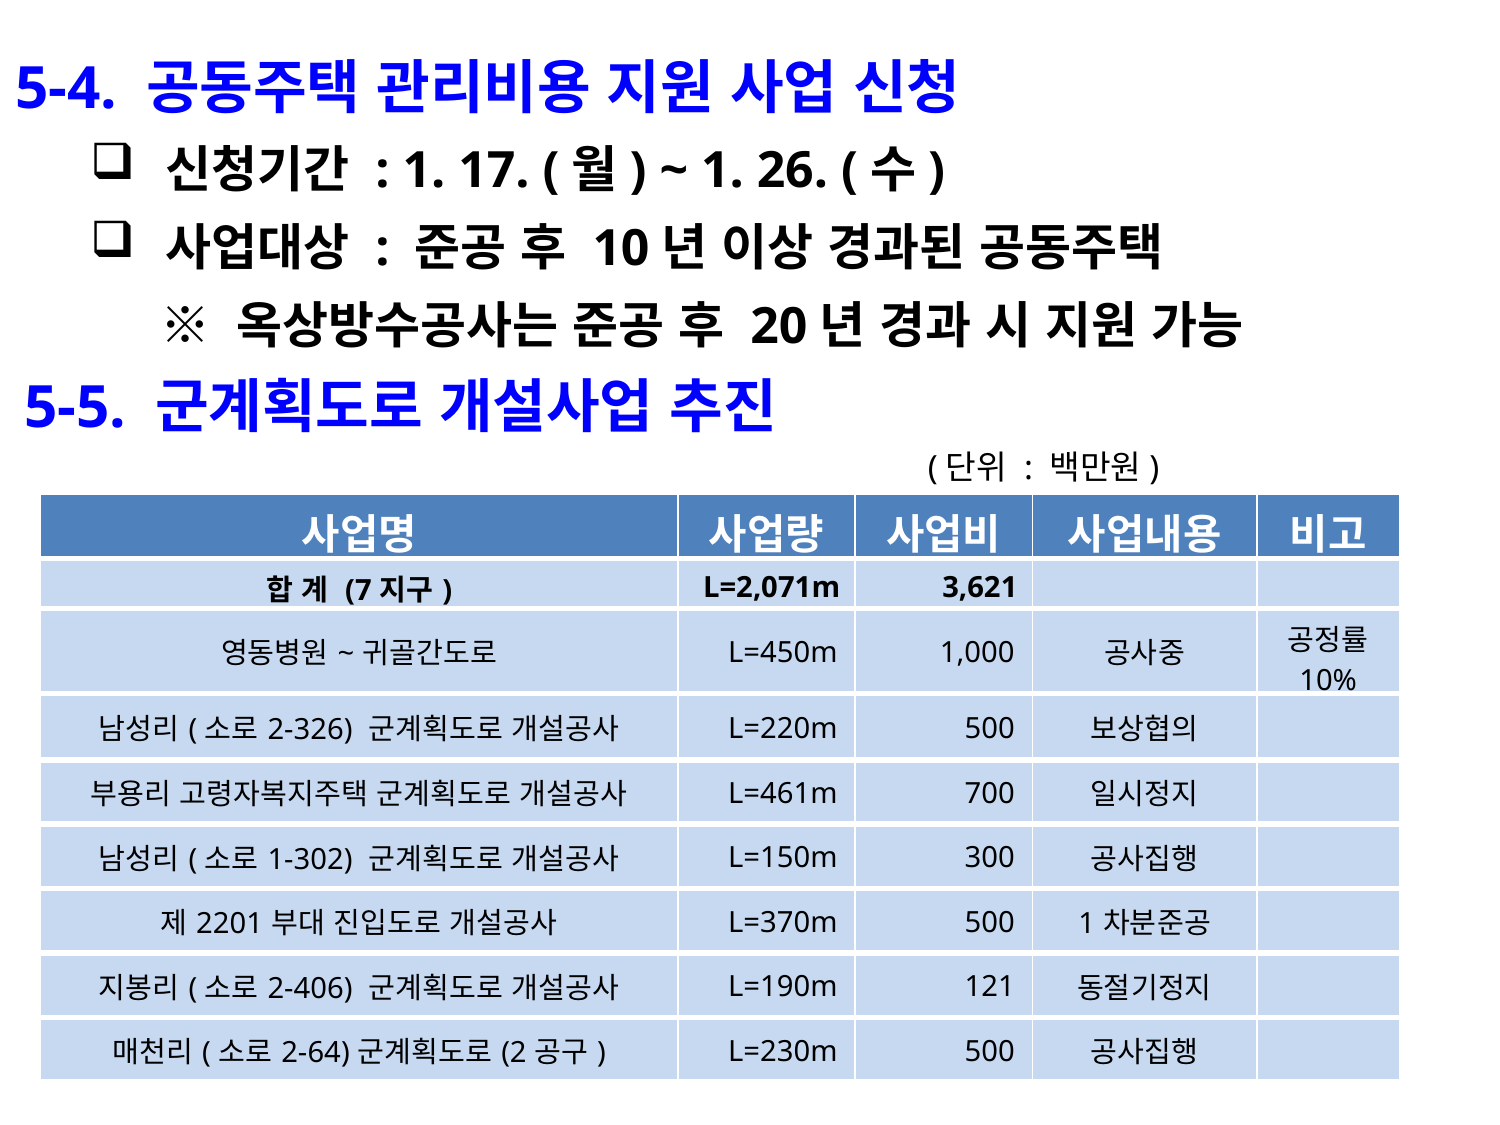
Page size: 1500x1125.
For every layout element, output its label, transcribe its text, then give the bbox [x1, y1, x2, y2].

table_header 사업비 [856, 495, 1032, 556]
table_cell 영동병원~귀골간도로 [41, 611, 677, 691]
table_cell [1258, 561, 1399, 606]
table_cell 300 [856, 827, 1032, 886]
table_cell 500 [856, 696, 1032, 757]
table_cell L=2,071m [679, 561, 854, 606]
table_cell 700 [856, 763, 1032, 821]
table_cell 보상협의 [1033, 696, 1256, 757]
table_cell L=450m [679, 611, 854, 691]
table_cell 지봉리(소로2-406) 군계획도로 개설공사 [41, 956, 677, 1015]
table_cell 1차분준공 [1033, 891, 1256, 950]
table_header 비고 [1258, 495, 1399, 556]
table_cell [1258, 956, 1399, 1015]
table_cell 일시정지 [1033, 763, 1256, 821]
table_cell 제2201부대 진입도로 개설공사 [41, 891, 677, 950]
text_box 5-5. 군계획도로 개설사업 추진 (단위 : 백만원) [0, 361, 1494, 494]
table_cell 매천리(소로2-64)군계획도로(2공구) [41, 1020, 677, 1079]
text_box 5-4. 공동주택 관리비용 지원 사업 신청 신청기간 : 1. 17. (월) ~ 1. 26. (수) 사업대상 : 준공 후 10년 이상 경과된 공동주택 ※ 옥상방수공사는 준공 후 20년 경과 시 지원 가능 [0, 7, 1430, 350]
table_cell 공사집행 [1033, 827, 1256, 886]
table_cell [1258, 891, 1399, 950]
table_cell 공정률 10% [1258, 611, 1399, 691]
table_cell 1,000 [856, 611, 1032, 691]
table_cell 부용리 고령자복지주택 군계획도로 개설공사 [41, 763, 677, 821]
table_cell 500 [856, 891, 1032, 950]
table_cell 500 [856, 1020, 1032, 1079]
table_header 사업명 [41, 495, 677, 556]
table_cell 합 계 (7지구) [41, 561, 677, 606]
table_cell 3,621 [856, 561, 1032, 606]
table_cell 공사중 [1033, 611, 1256, 691]
table_header 사업내용 [1033, 495, 1256, 556]
table_cell L=230m [679, 1020, 854, 1079]
table_cell 121 [856, 956, 1032, 1015]
table_cell L=190m [679, 956, 854, 1015]
table_cell L=150m [679, 827, 854, 886]
table_cell L=370m [679, 891, 854, 950]
table_cell [1258, 1020, 1399, 1079]
table_cell L=220m [679, 696, 854, 757]
table_cell 남성리(소로2-326) 군계획도로 개설공사 [41, 696, 677, 757]
table_cell 동절기정지 [1033, 956, 1256, 1015]
table_cell [1258, 763, 1399, 821]
table_header 사업량 [679, 495, 854, 556]
table_cell L=461m [679, 763, 854, 821]
table_cell [1033, 561, 1256, 606]
table_cell 공사집행 [1033, 1020, 1256, 1079]
table_cell 남성리(소로1-302) 군계획도로 개설공사 [41, 827, 677, 886]
table_cell [1258, 696, 1399, 757]
table_cell [1258, 827, 1399, 886]
